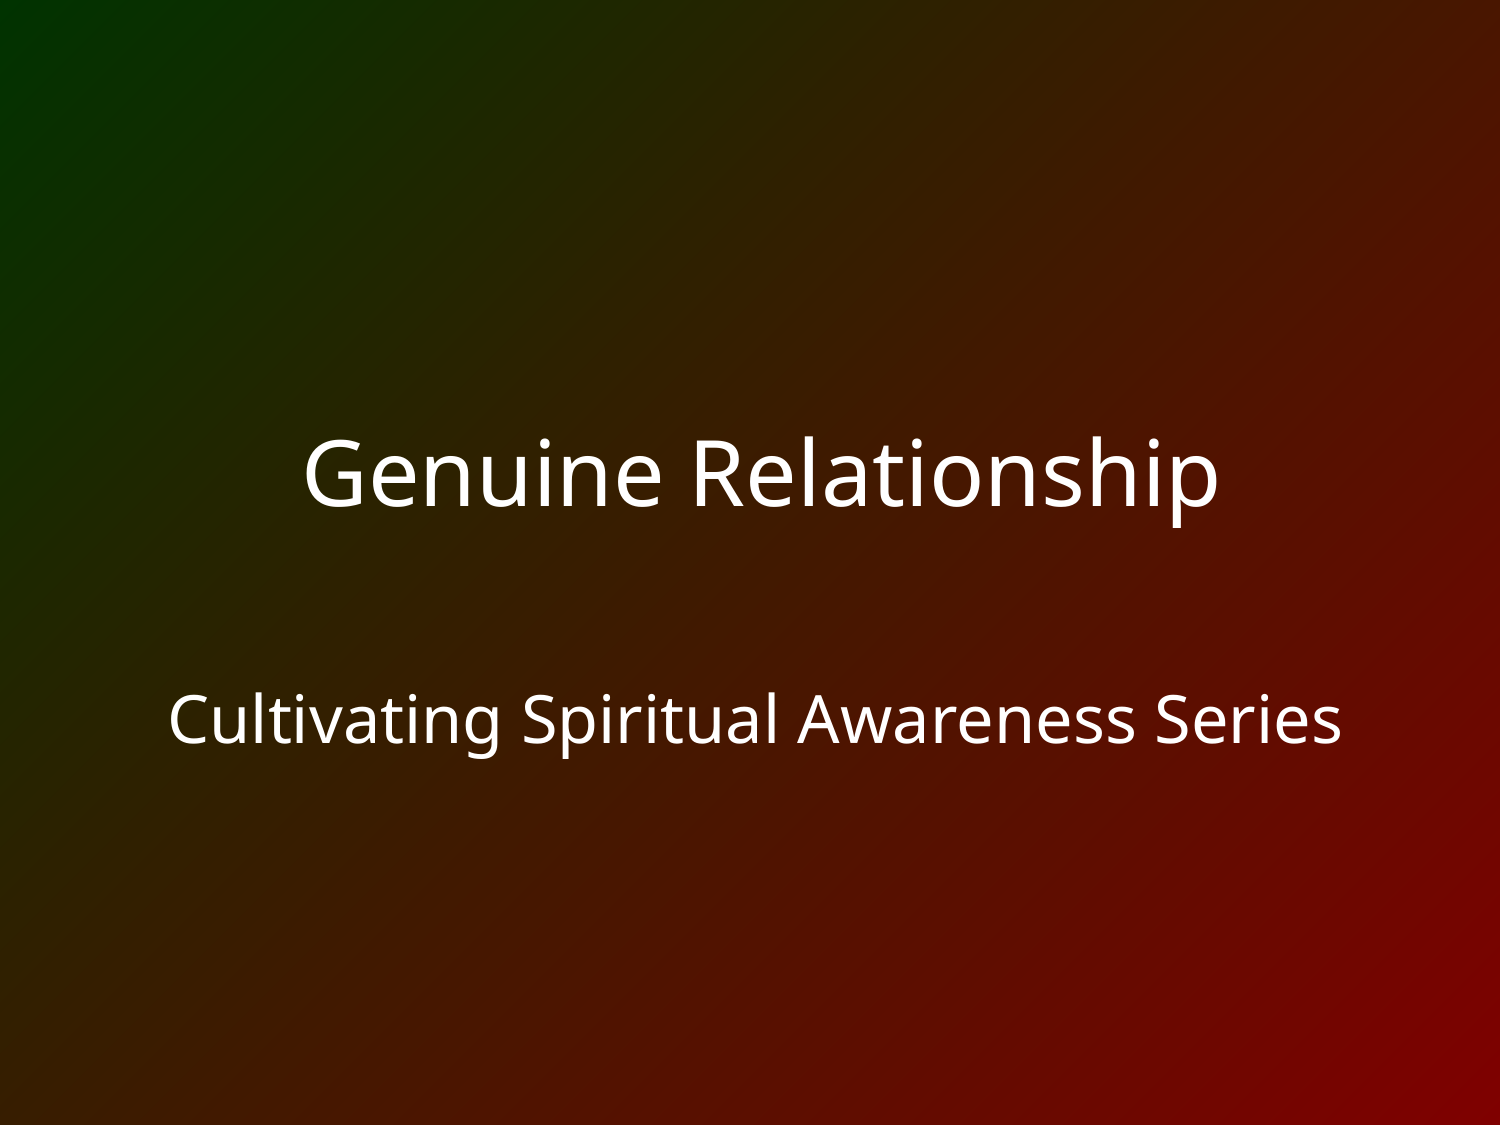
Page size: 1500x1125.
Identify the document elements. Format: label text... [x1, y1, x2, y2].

title Genuine Relationship [112, 349, 1413, 591]
text_box Cultivating Spiritual Awareness Series [99, 596, 1413, 838]
